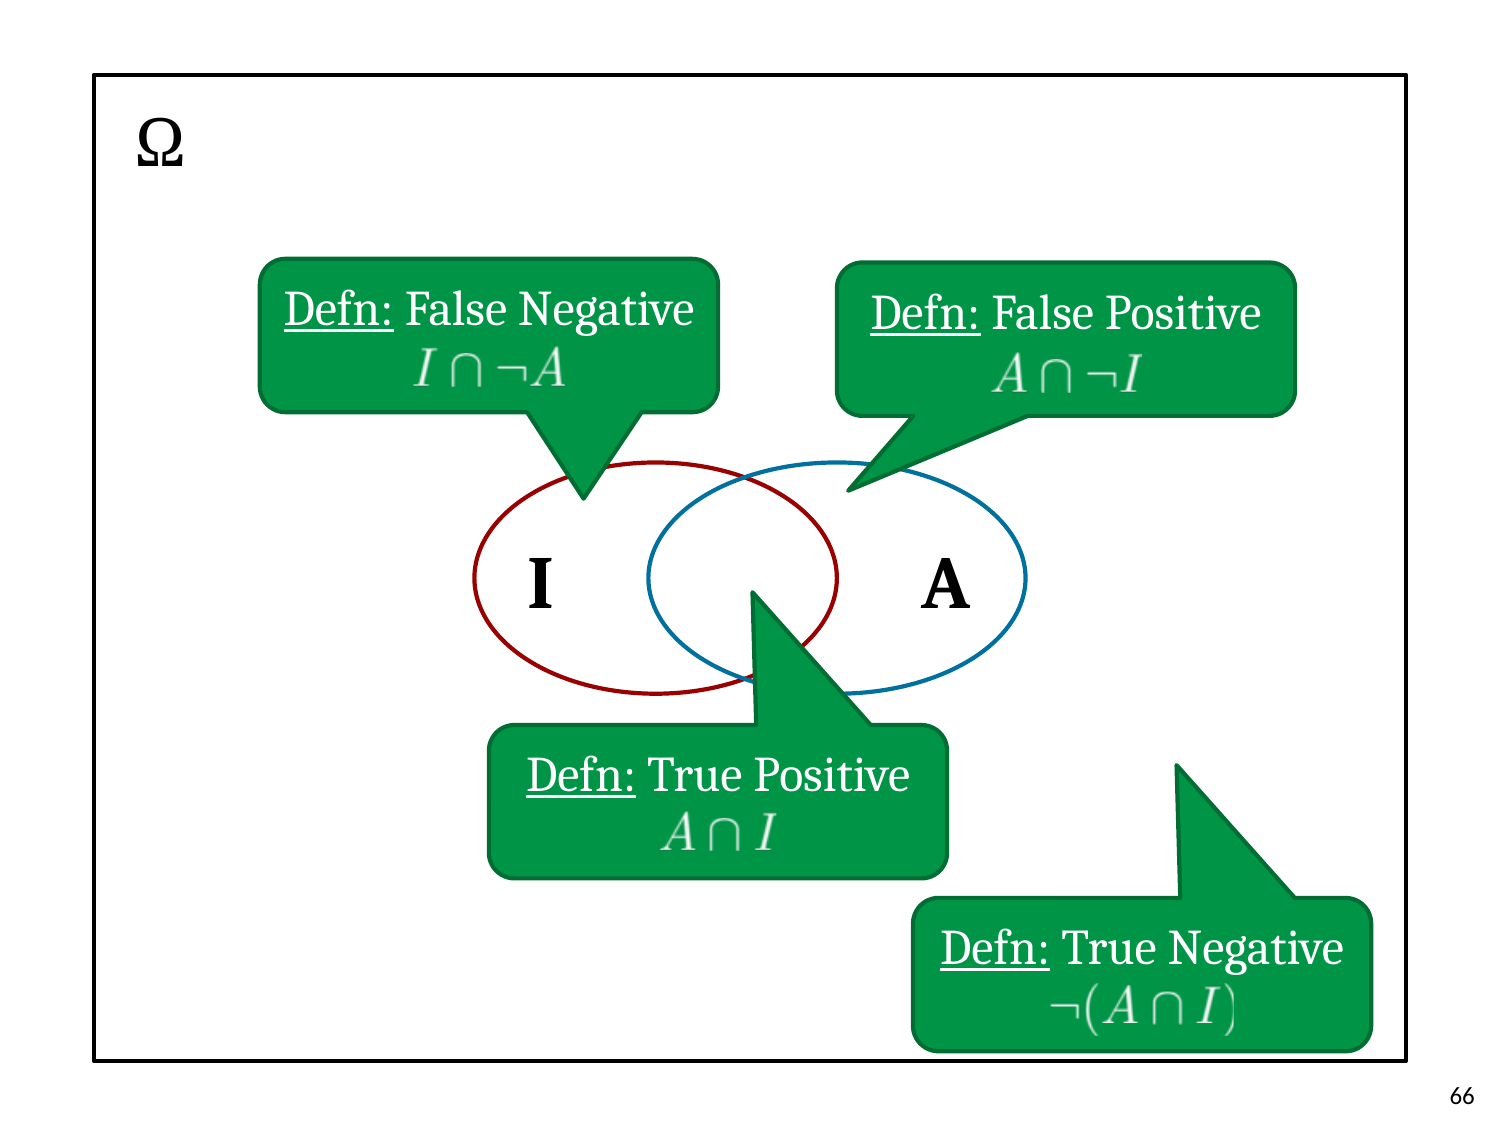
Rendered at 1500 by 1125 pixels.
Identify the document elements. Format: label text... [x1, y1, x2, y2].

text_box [836, 262, 1296, 417]
text_box Ω [135, 99, 186, 180]
slide_number 66 [1125, 1065, 1475, 1125]
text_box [912, 897, 1372, 1052]
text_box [474, 462, 1026, 694]
text_box [92, 73, 1408, 1063]
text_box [488, 724, 948, 879]
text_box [259, 258, 719, 413]
